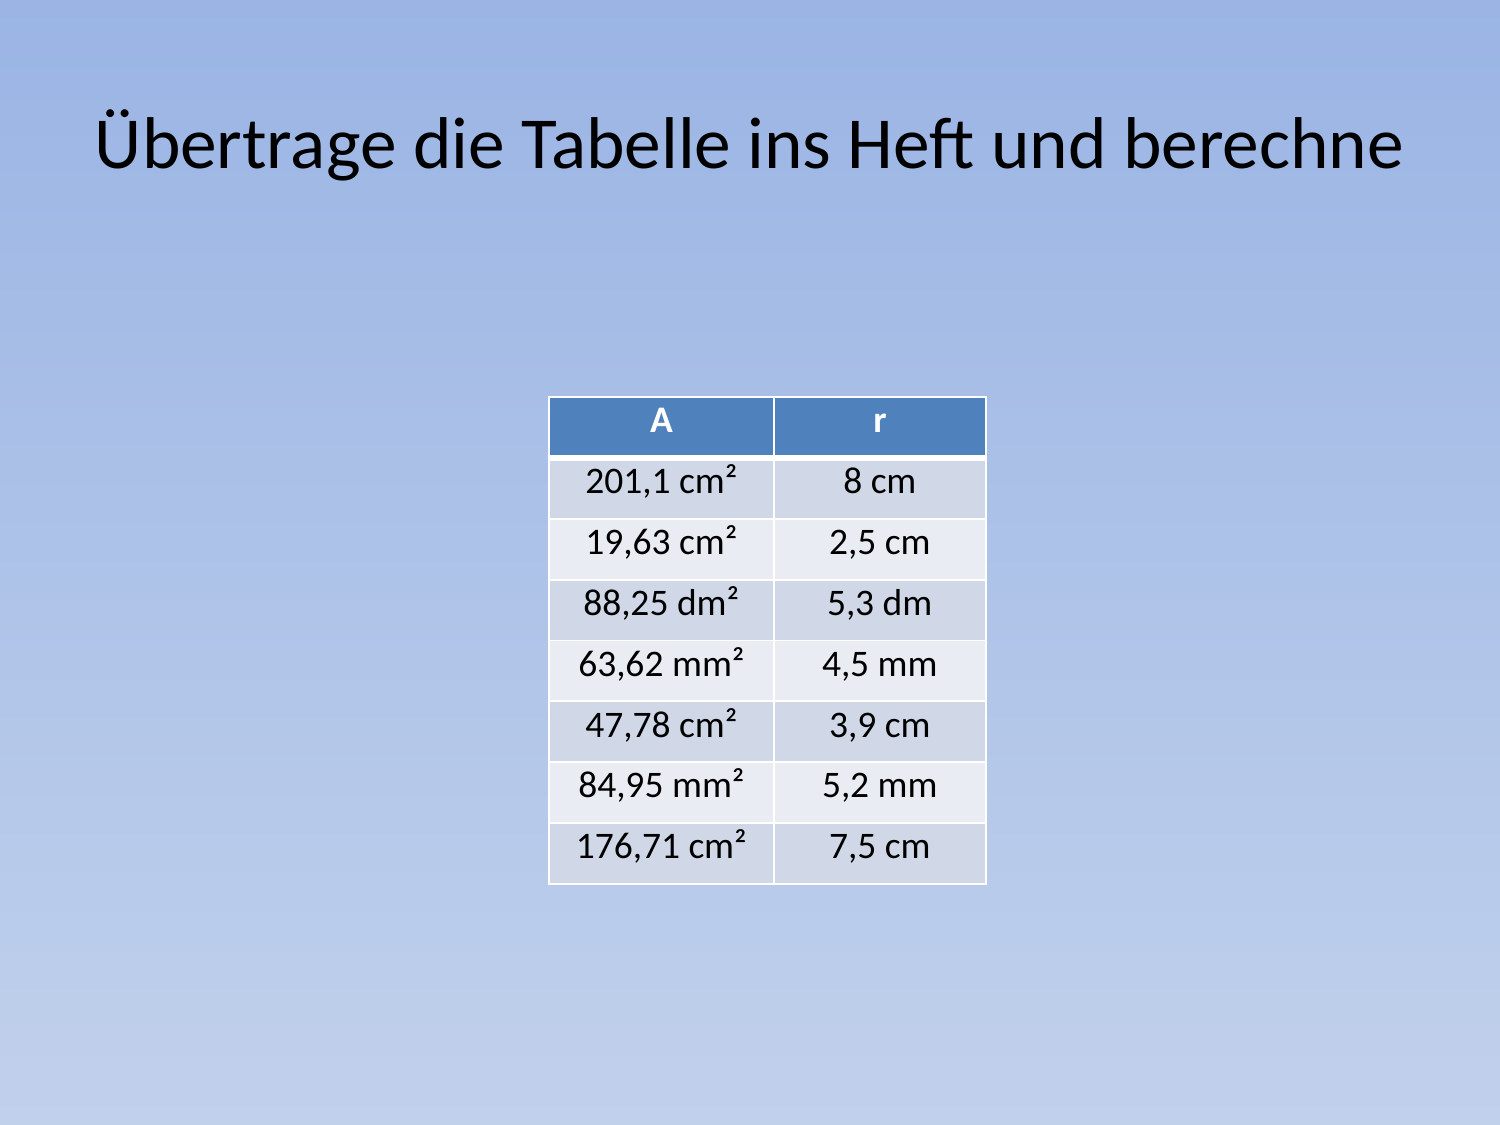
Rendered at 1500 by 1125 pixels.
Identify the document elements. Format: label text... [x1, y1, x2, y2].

table_cell 4,5 mm [775, 641, 985, 700]
table_cell 201,1 cm² [550, 461, 773, 518]
table_cell 5,3 dm [775, 581, 985, 640]
table_cell 7,5 cm [775, 824, 985, 883]
table_cell 63,62 mm² [550, 641, 773, 700]
table_cell 84,95 mm² [550, 763, 773, 822]
table_cell 19,63 cm² [550, 520, 773, 579]
table_header A [550, 398, 773, 455]
table_cell 176,71 cm² [550, 824, 773, 883]
table_cell 2,5 cm [775, 520, 985, 579]
table_cell 47,78 cm² [550, 702, 773, 761]
table_cell 88,25 dm² [550, 581, 773, 640]
table_cell 8 cm [775, 461, 985, 518]
table_cell 5,2 mm [775, 763, 985, 822]
table_header r [775, 398, 985, 455]
table_cell 3,9 cm [775, 702, 985, 761]
title Übertrage die Tabelle ins Heft und berechne [75, 45, 1425, 233]
